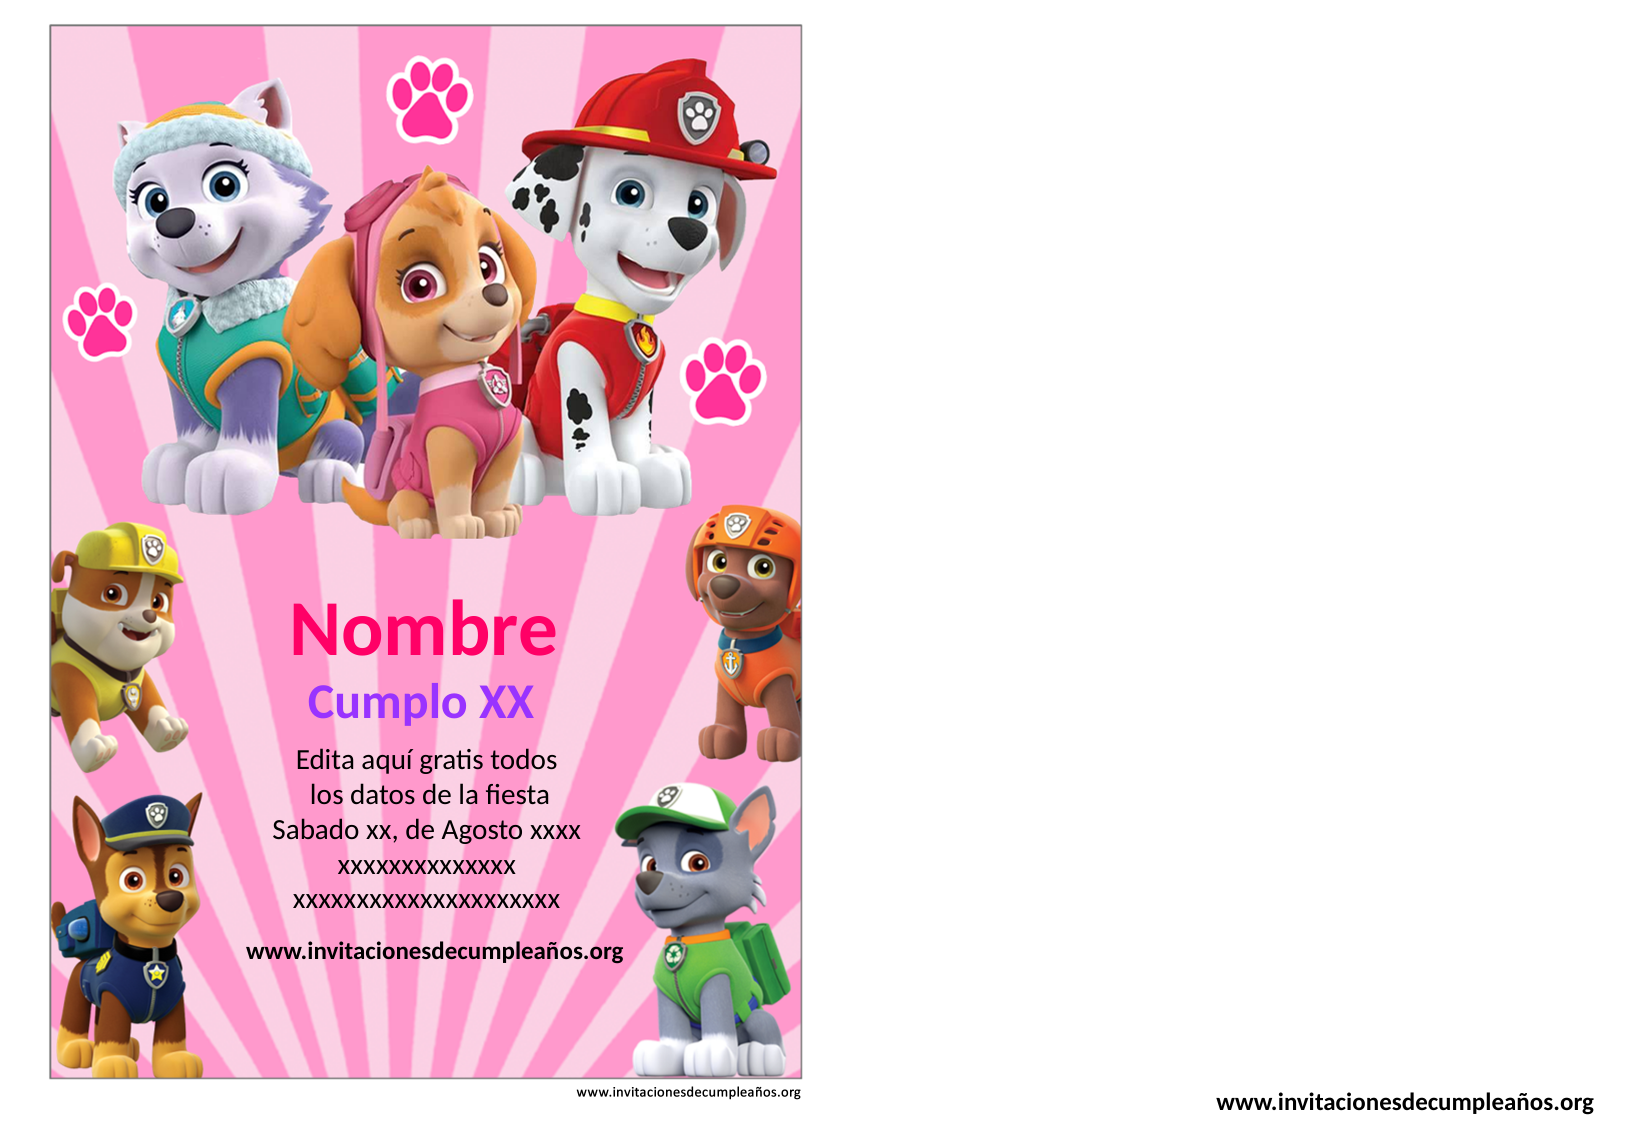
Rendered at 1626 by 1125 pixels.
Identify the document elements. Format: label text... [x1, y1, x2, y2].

text_box www.invitacionesdecumpleaños.org [1201, 1078, 1610, 1123]
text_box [27, 10, 813, 1104]
